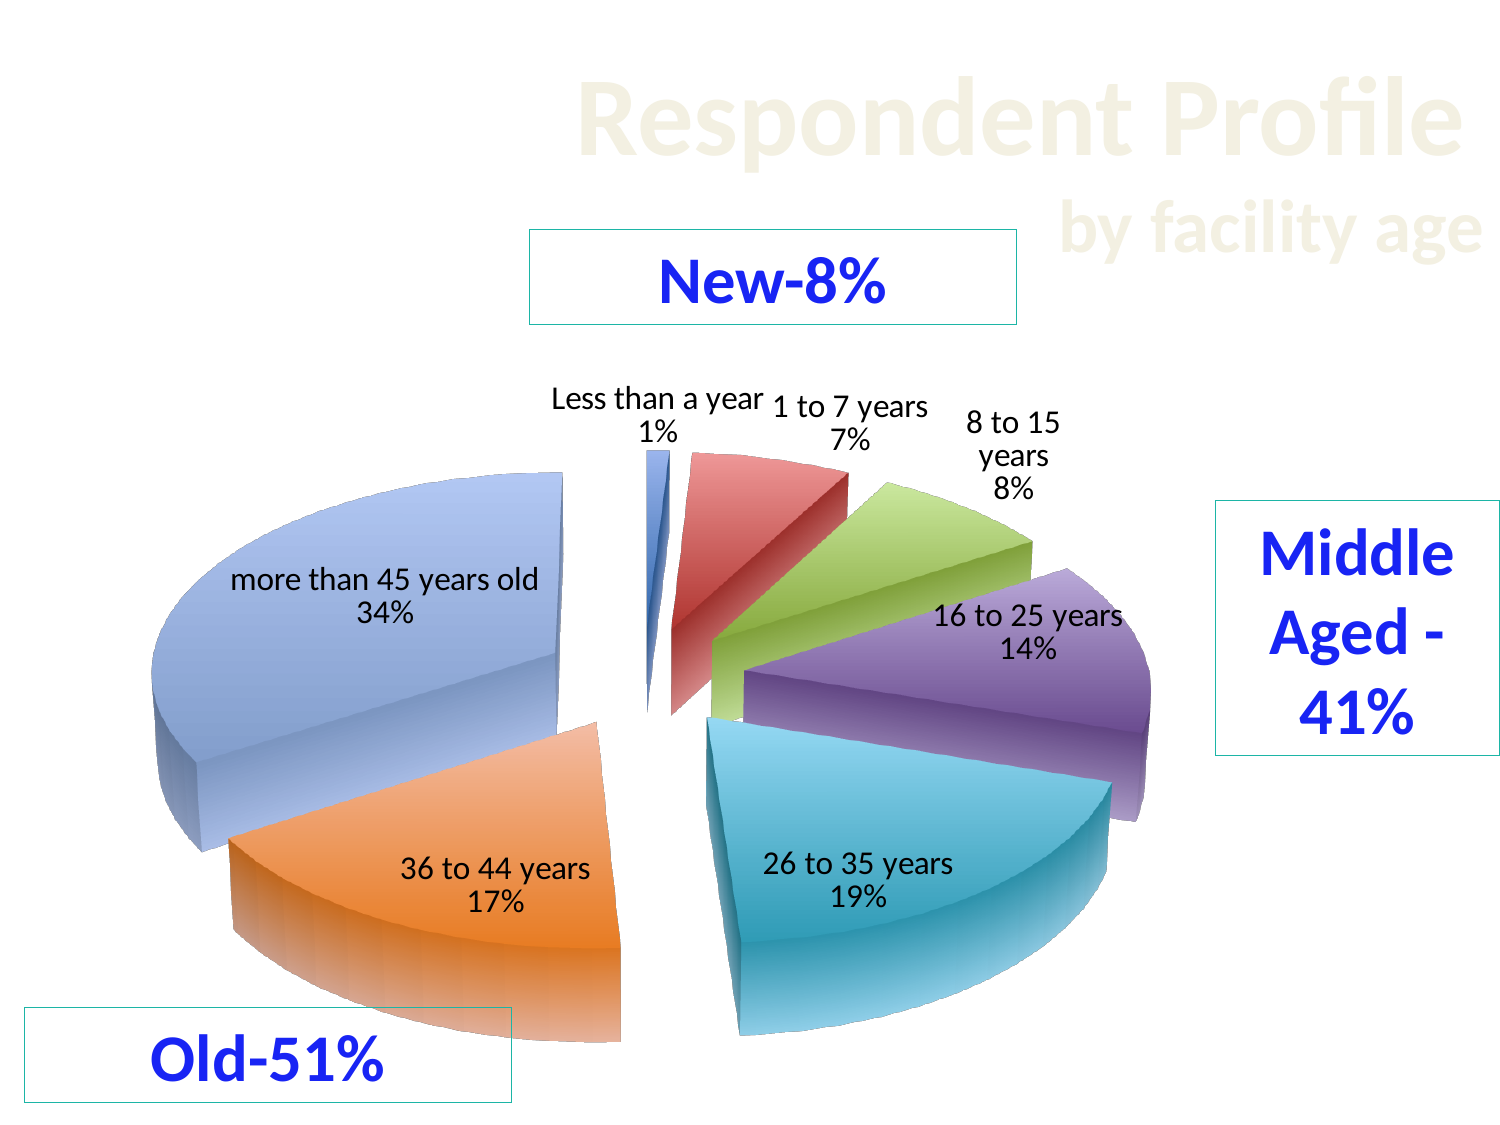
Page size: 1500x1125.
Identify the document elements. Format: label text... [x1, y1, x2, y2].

chart [24, 293, 1500, 1125]
text_box Respondent Profile by facility age [541, 35, 1500, 276]
text_box New-8% [529, 229, 1017, 292]
